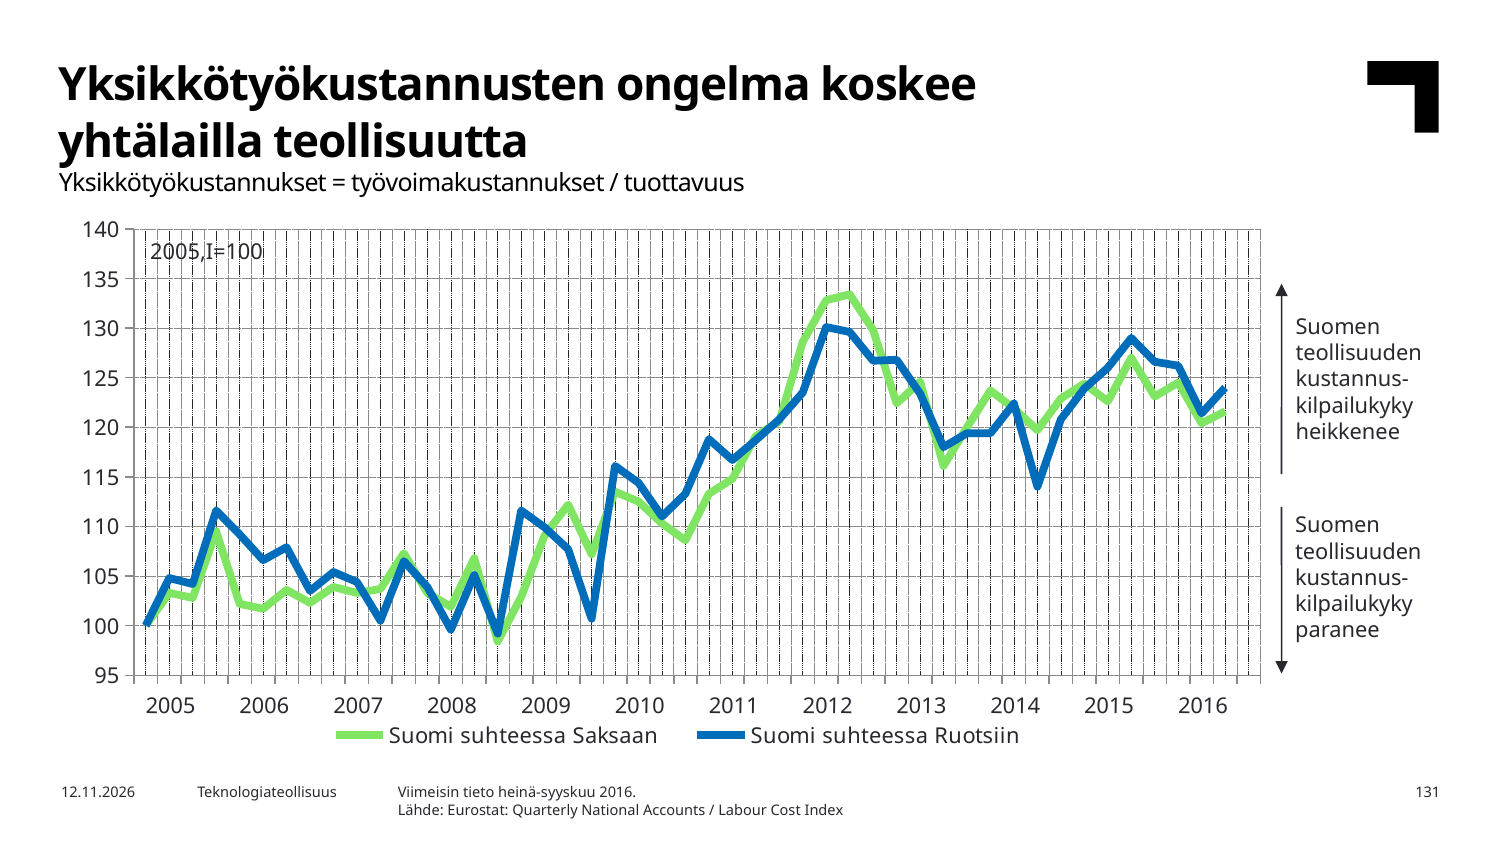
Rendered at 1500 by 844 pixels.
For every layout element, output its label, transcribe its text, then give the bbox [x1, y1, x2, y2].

list Viimeisin tieto heinä-syyskuu 2016. Lähde: Eurostat: Quarterly National Accounts / Labour Cost Index [382, 775, 952, 819]
slide_number 131 [1313, 775, 1456, 803]
footer Teknologiateollisuus [182, 775, 382, 803]
chart [62, 209, 1399, 763]
text_box Suomen teollisuuden kustannus- kilpailukyky heikkenee [1402, 305, 1473, 451]
text_box Suomen teollisuuden kustannus- kilpailukyky paranee [1402, 504, 1474, 649]
list Yksikkötyökustannusten ongelma koskee yhtälailla teollisuutta Yksikkötyökustannukset = työvoimakustannukset / tuottavuus [41, 46, 1378, 153]
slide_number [46, 775, 182, 803]
